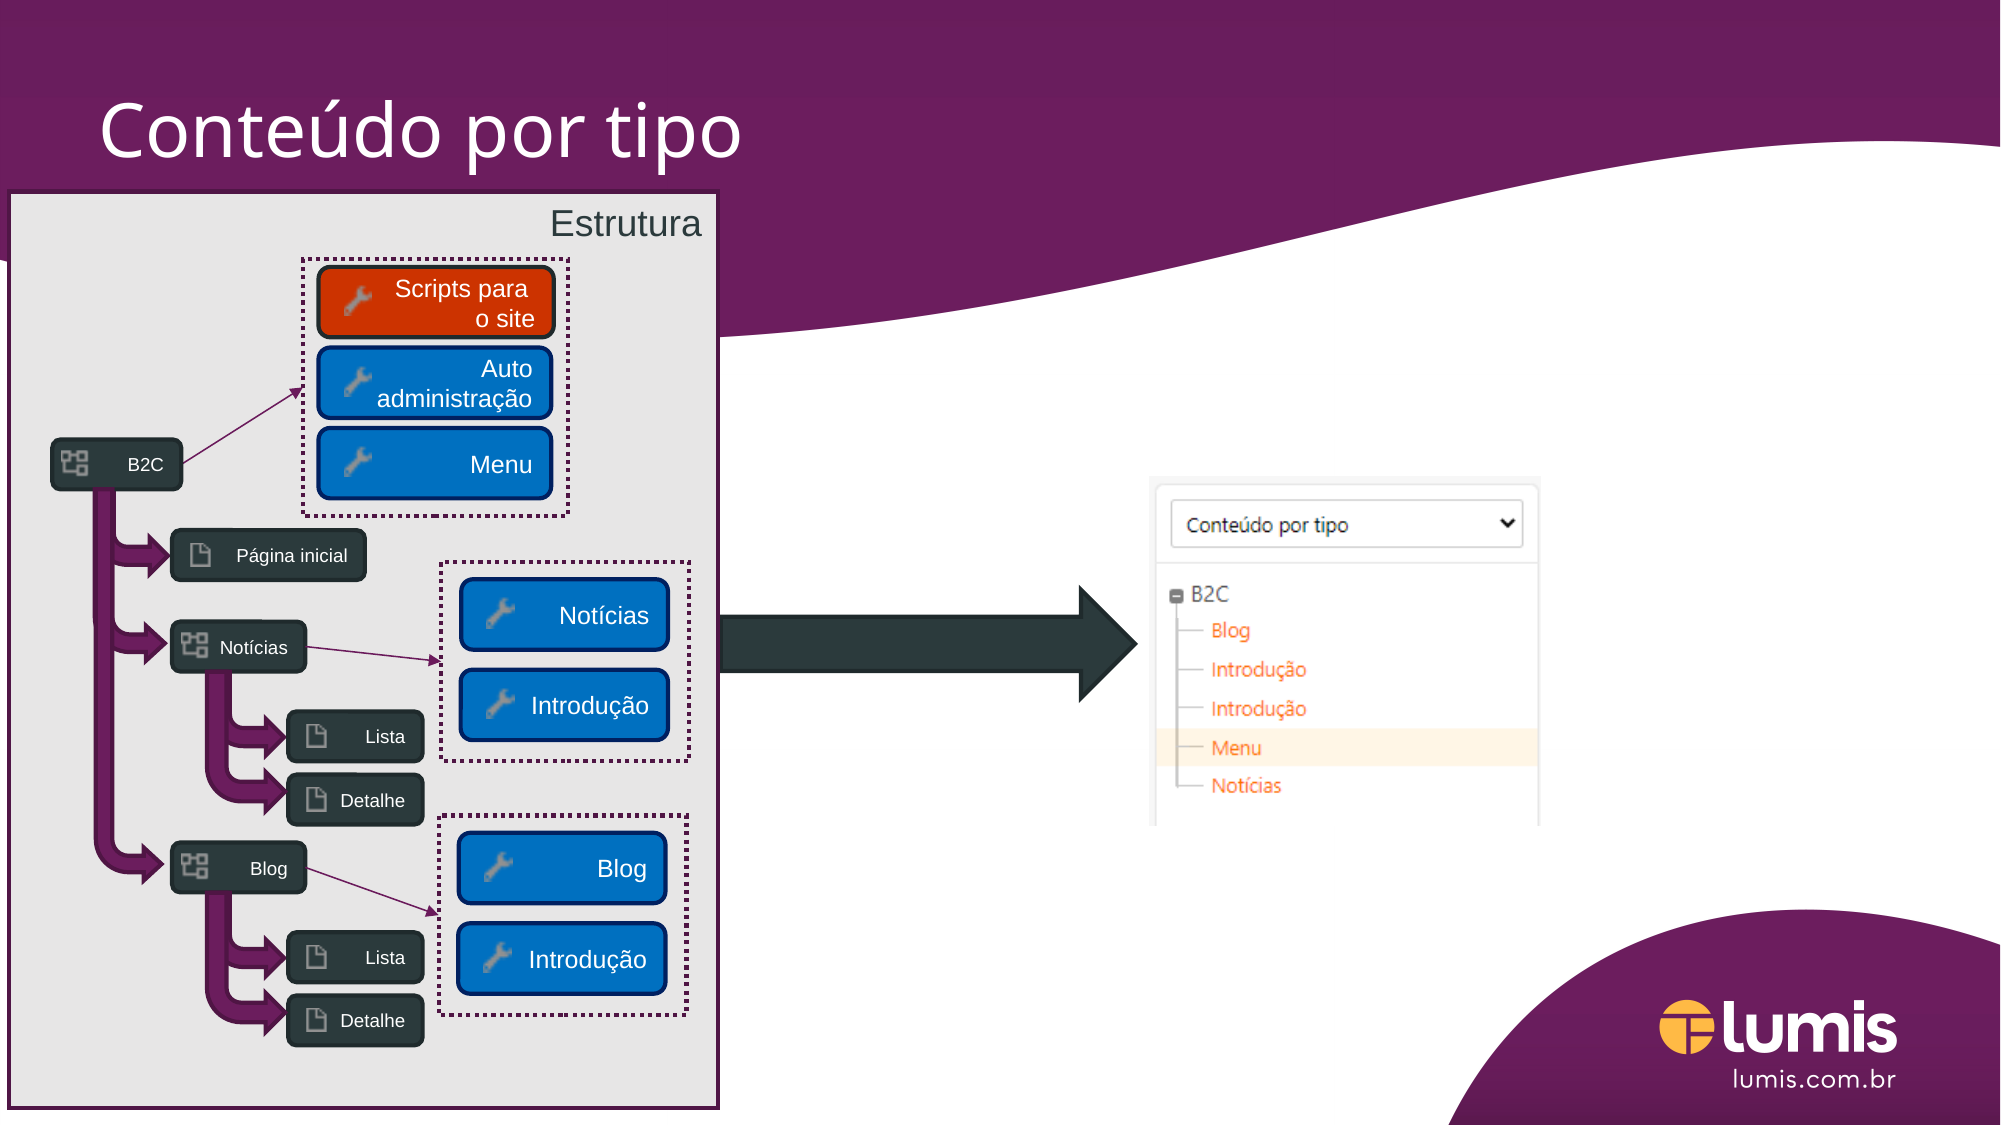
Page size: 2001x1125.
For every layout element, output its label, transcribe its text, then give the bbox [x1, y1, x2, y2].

picture [0, 0, 2001, 1125]
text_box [8, 191, 719, 1109]
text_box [1149, 476, 1541, 826]
text_box [723, 584, 1139, 704]
title Conteúdo por tipo [83, 84, 1809, 192]
